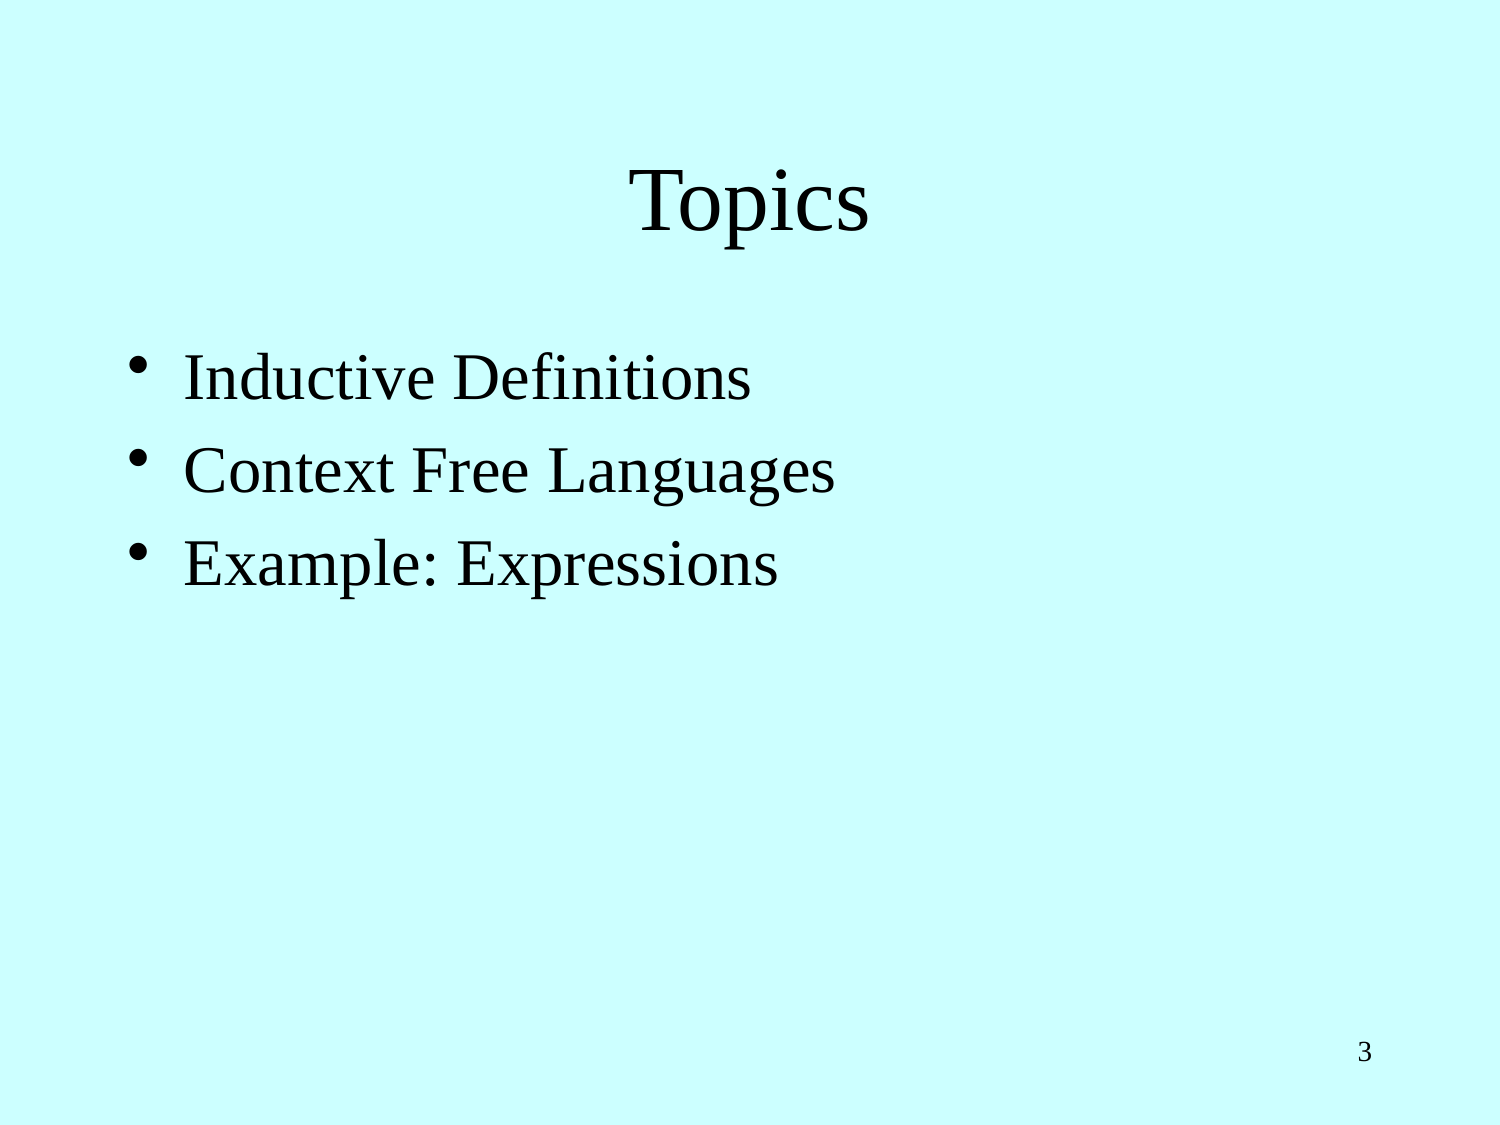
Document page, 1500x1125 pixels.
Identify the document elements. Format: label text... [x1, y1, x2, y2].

slide_number 3 [1074, 1024, 1388, 1101]
list Inductive Definitions Context Free Languages Example: Expressions [112, 324, 1388, 1000]
title Topics [112, 99, 1388, 288]
